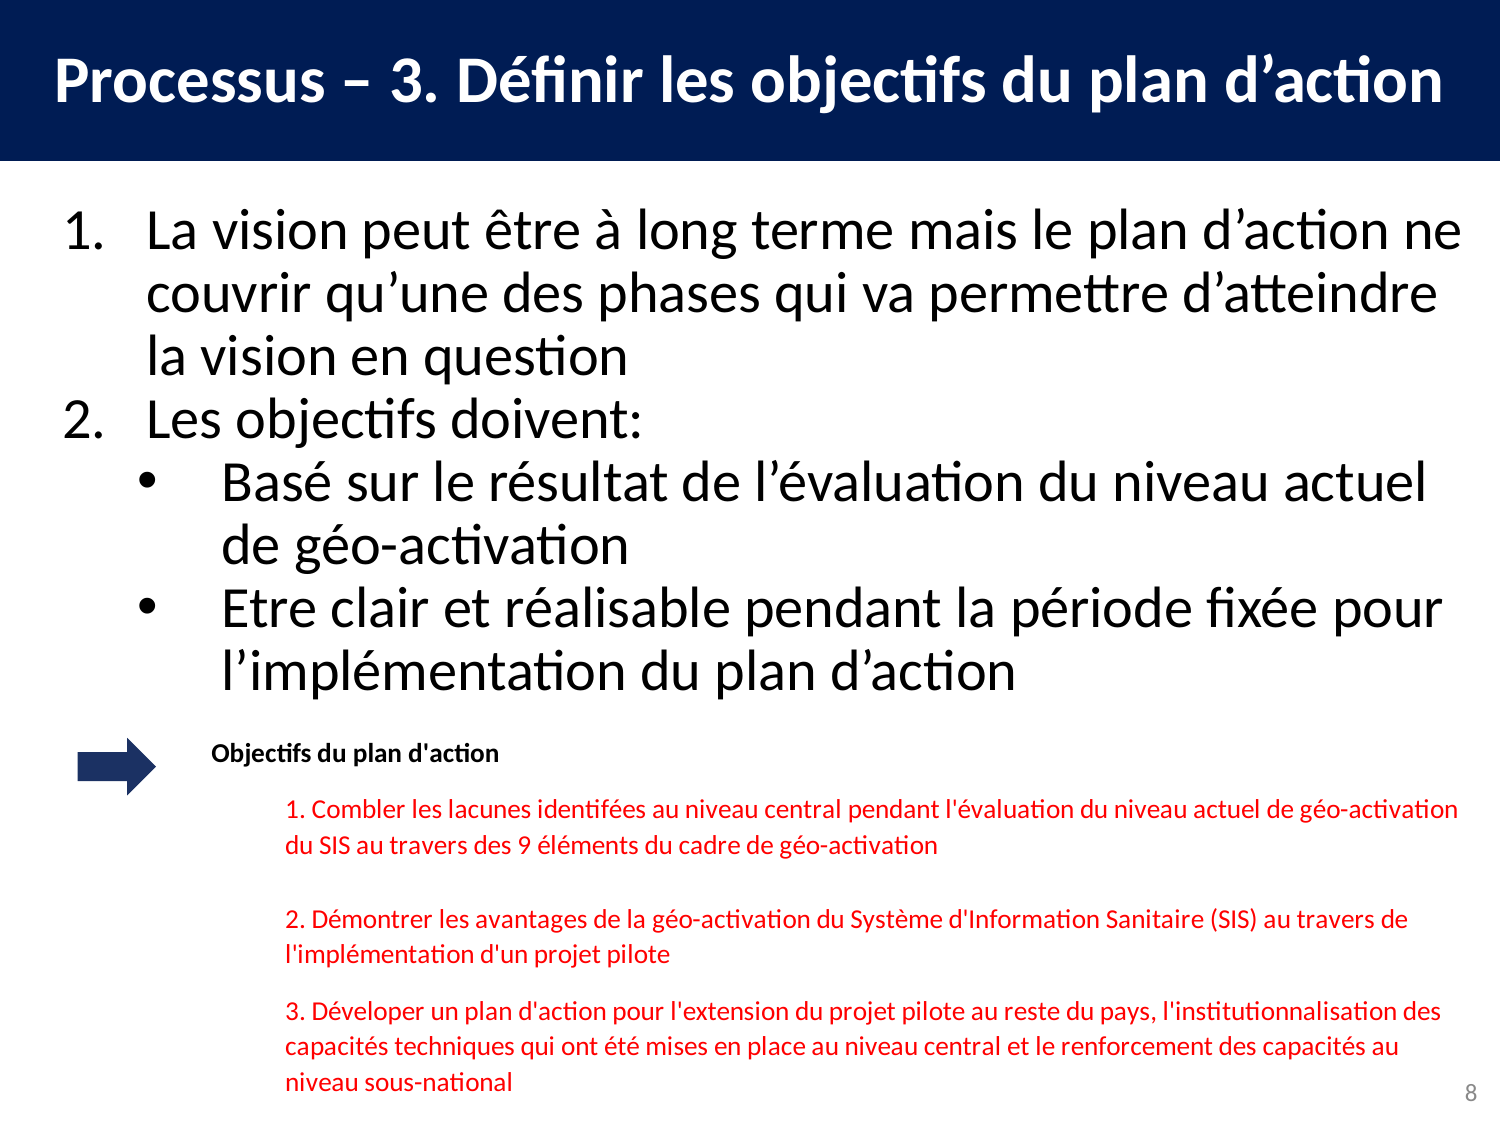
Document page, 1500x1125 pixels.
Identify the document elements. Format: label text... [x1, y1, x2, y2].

text_box [77, 737, 157, 796]
text_box [27, 201, 1473, 1092]
slide_number 8 [1155, 1061, 1493, 1122]
text_box La vision peut être à long terme mais le plan d’action ne couvrir qu’une des phases qui va permettre d’atteindre la vision en question Les objectifs doivent: Basé sur le résultat de l’évaluation du niveau actuel de géo-activation Etre clair et réalisable pendant la période fixée pour l’implémentation du plan d’action [47, 191, 1493, 587]
text_box Processus – 3. Définir les objectifs du plan d’action [0, 0, 1500, 161]
picture [206, 737, 1477, 1107]
